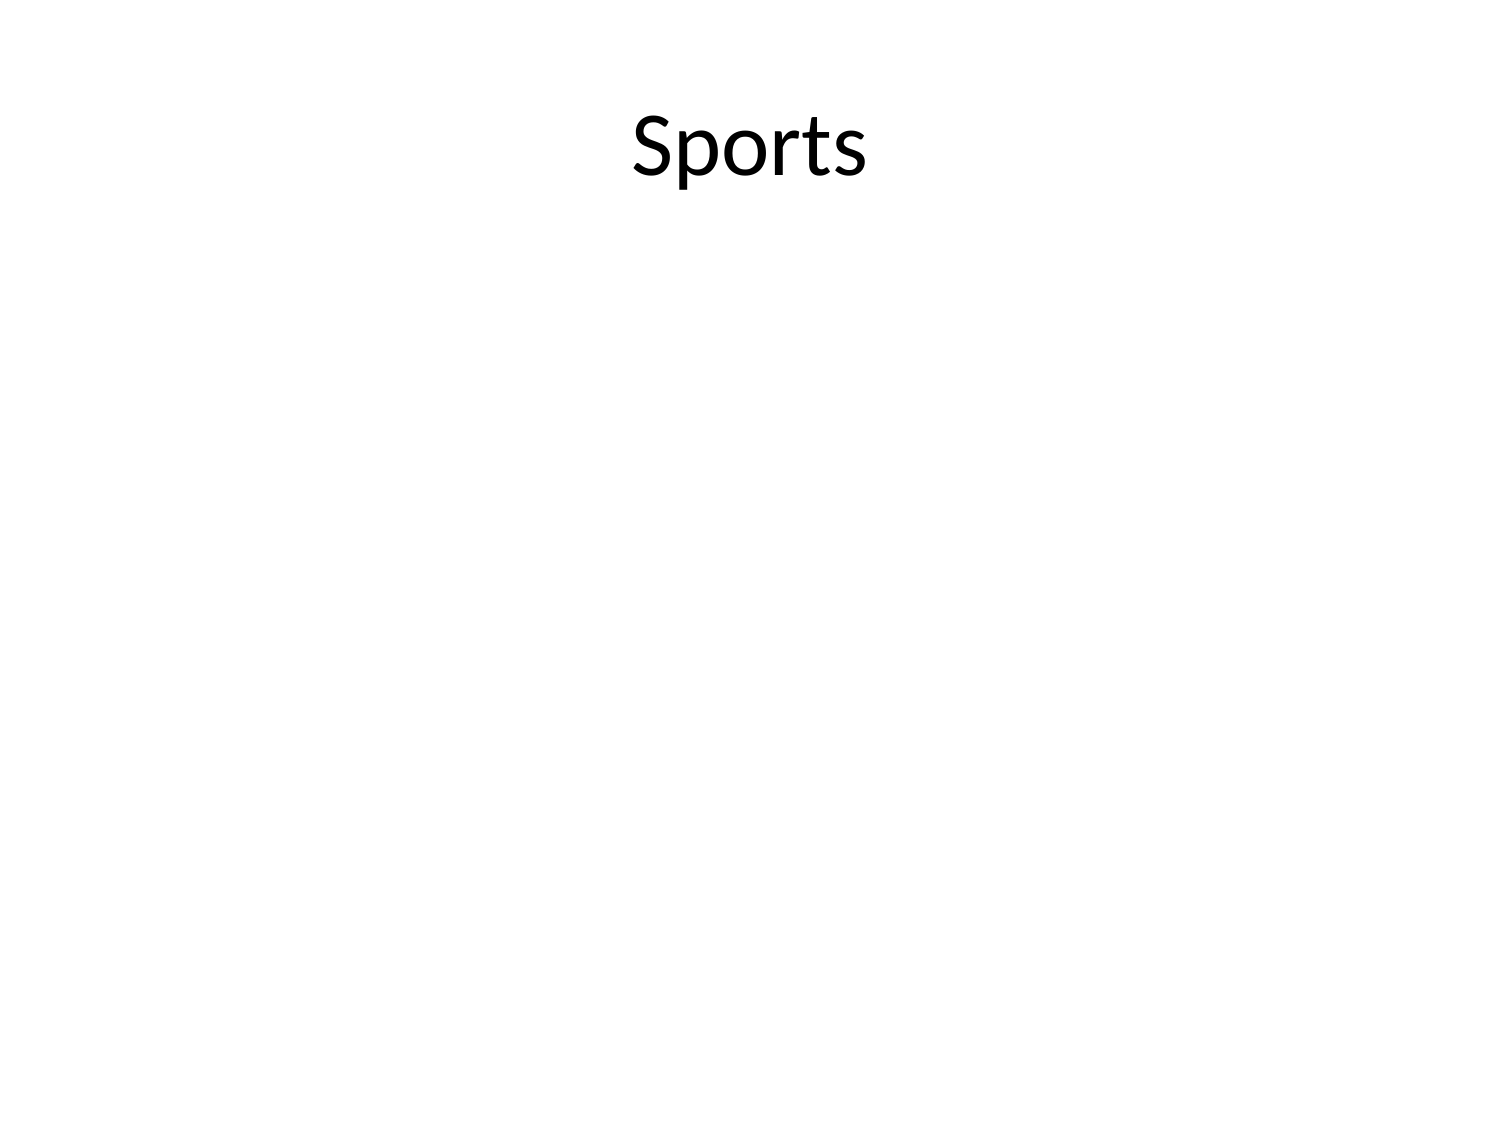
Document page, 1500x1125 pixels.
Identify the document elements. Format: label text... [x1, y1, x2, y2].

title Sports [75, 45, 1425, 233]
